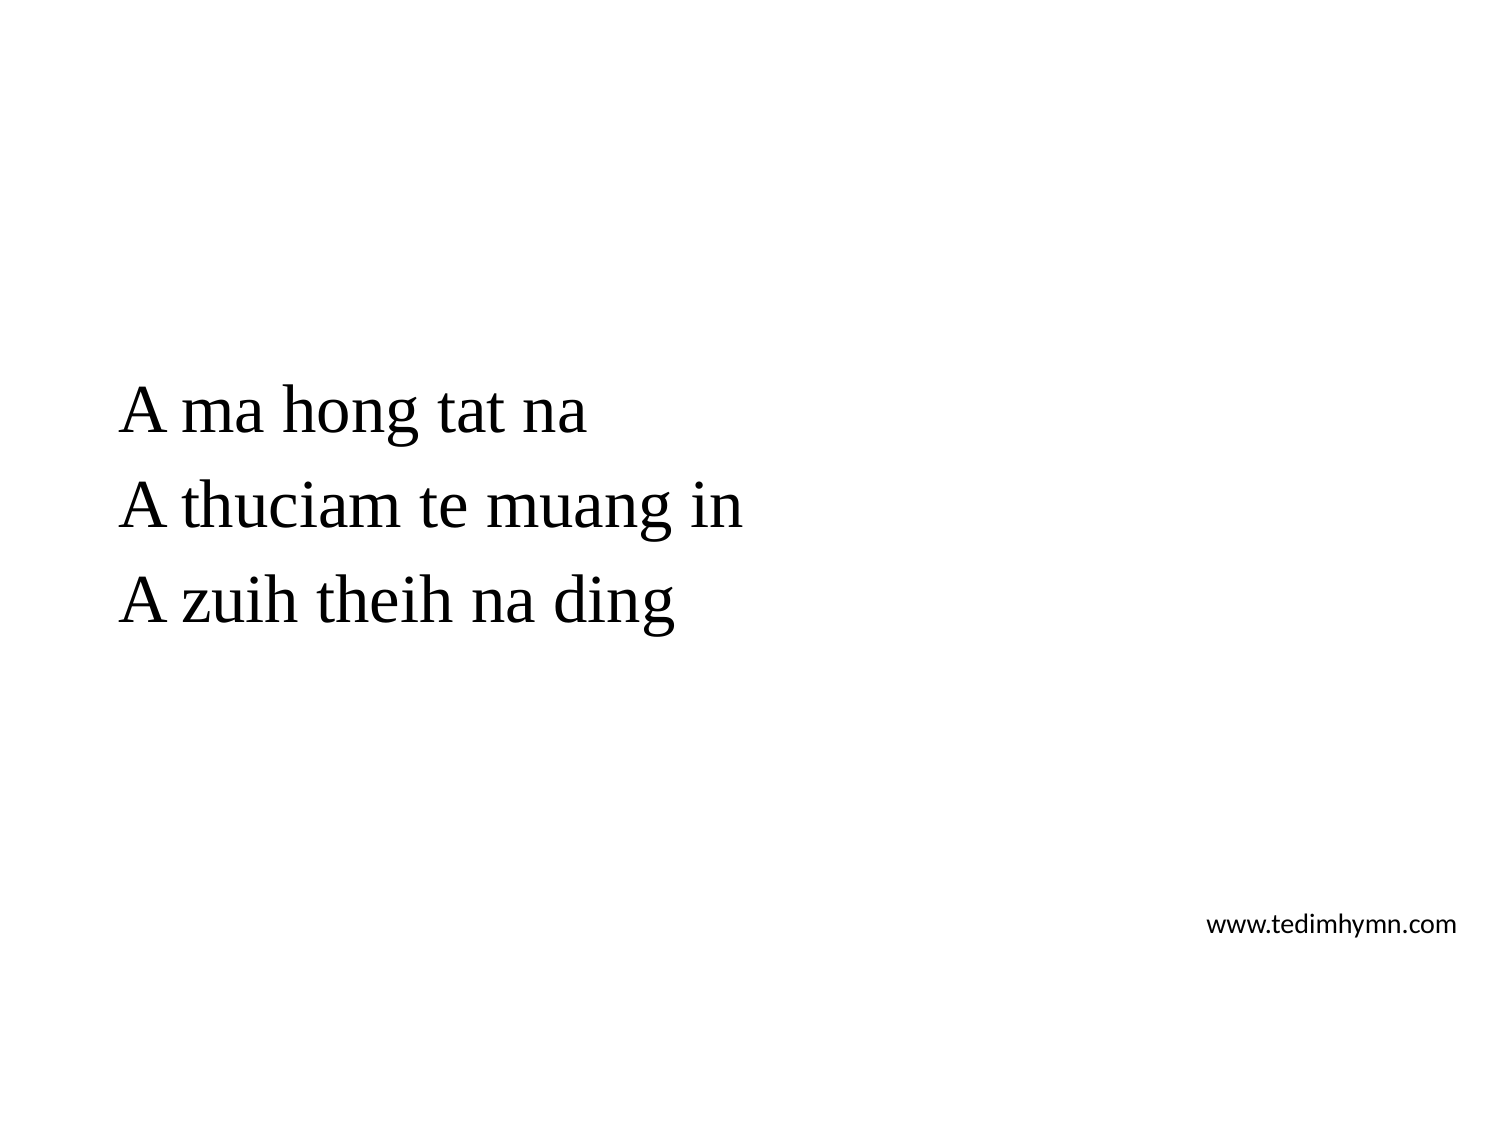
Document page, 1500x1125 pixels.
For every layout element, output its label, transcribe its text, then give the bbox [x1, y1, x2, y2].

text_box www.tedimhymn.com [1191, 897, 1500, 947]
list A ma hong tat na A thuciam te muang in A zuih theih na ding [103, 365, 1397, 901]
